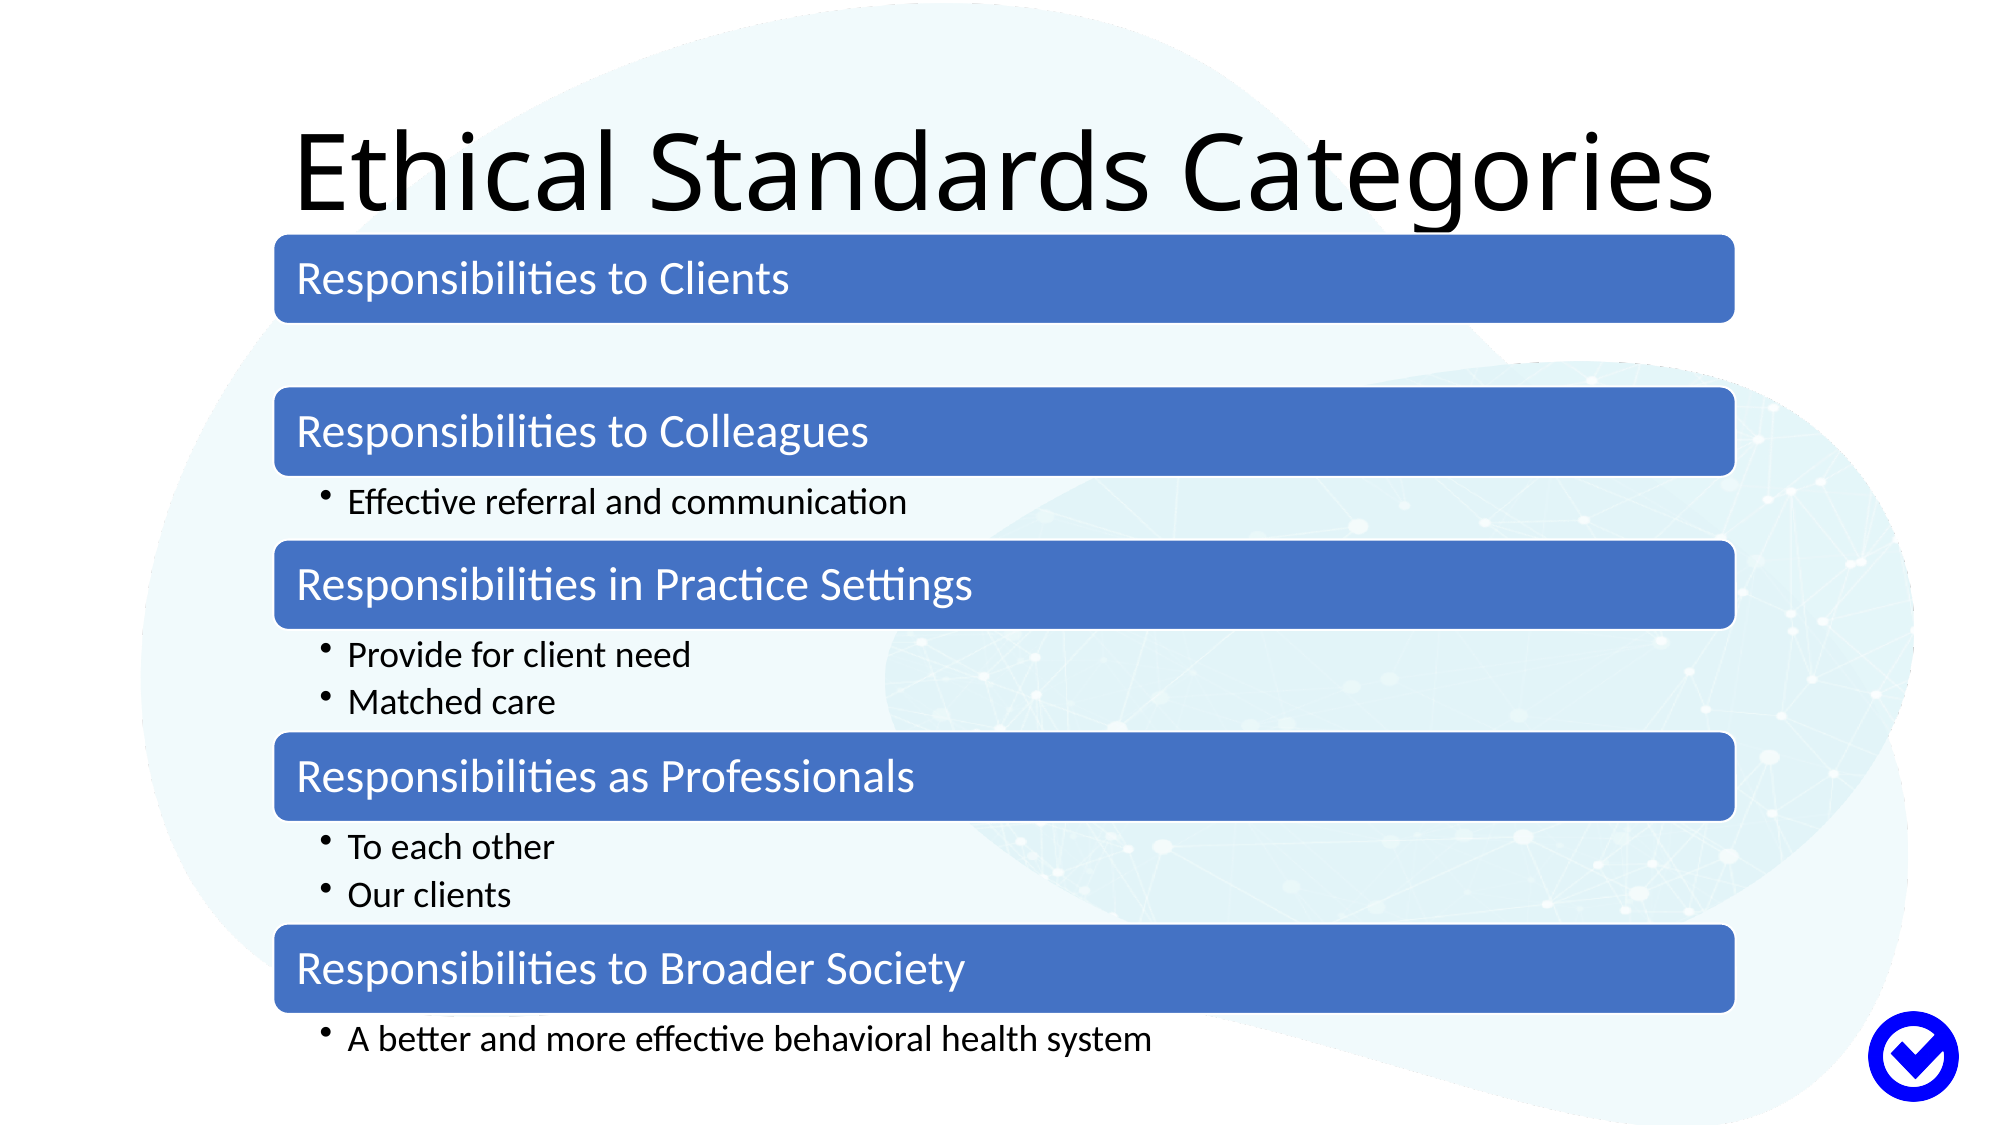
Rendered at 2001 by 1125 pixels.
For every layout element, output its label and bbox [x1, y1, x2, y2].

picture [139, 2, 1959, 1125]
text_box [273, 224, 1736, 1086]
